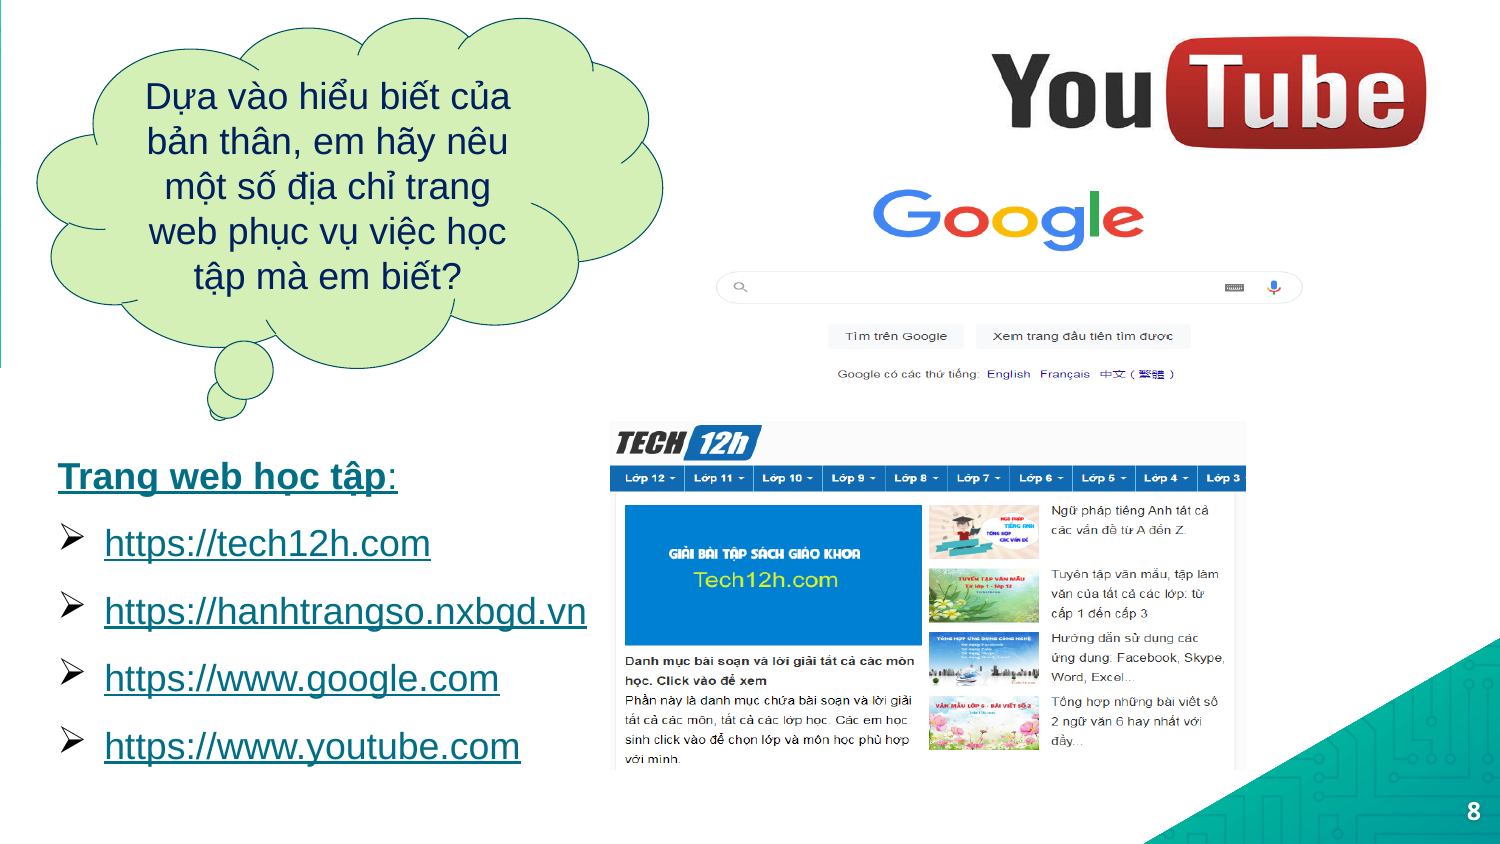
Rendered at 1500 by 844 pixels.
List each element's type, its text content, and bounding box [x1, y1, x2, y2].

text_box [0, 0, 703, 386]
picture [610, 421, 1247, 770]
text_box Dựa vào hiểu biết của bản thân, em hãy nêu một số địa chỉ trang web phục vụ việc học tập mà em biết? [34, 16, 665, 421]
picture [704, 174, 1324, 410]
picture [966, 12, 1454, 172]
slide_number 8 [1391, 779, 1482, 844]
text_box Trang web học tập: https://tech12h.com https://hanhtrangso.nxbgd.vn https://www.google.com https://www.youtube.com [42, 421, 603, 810]
